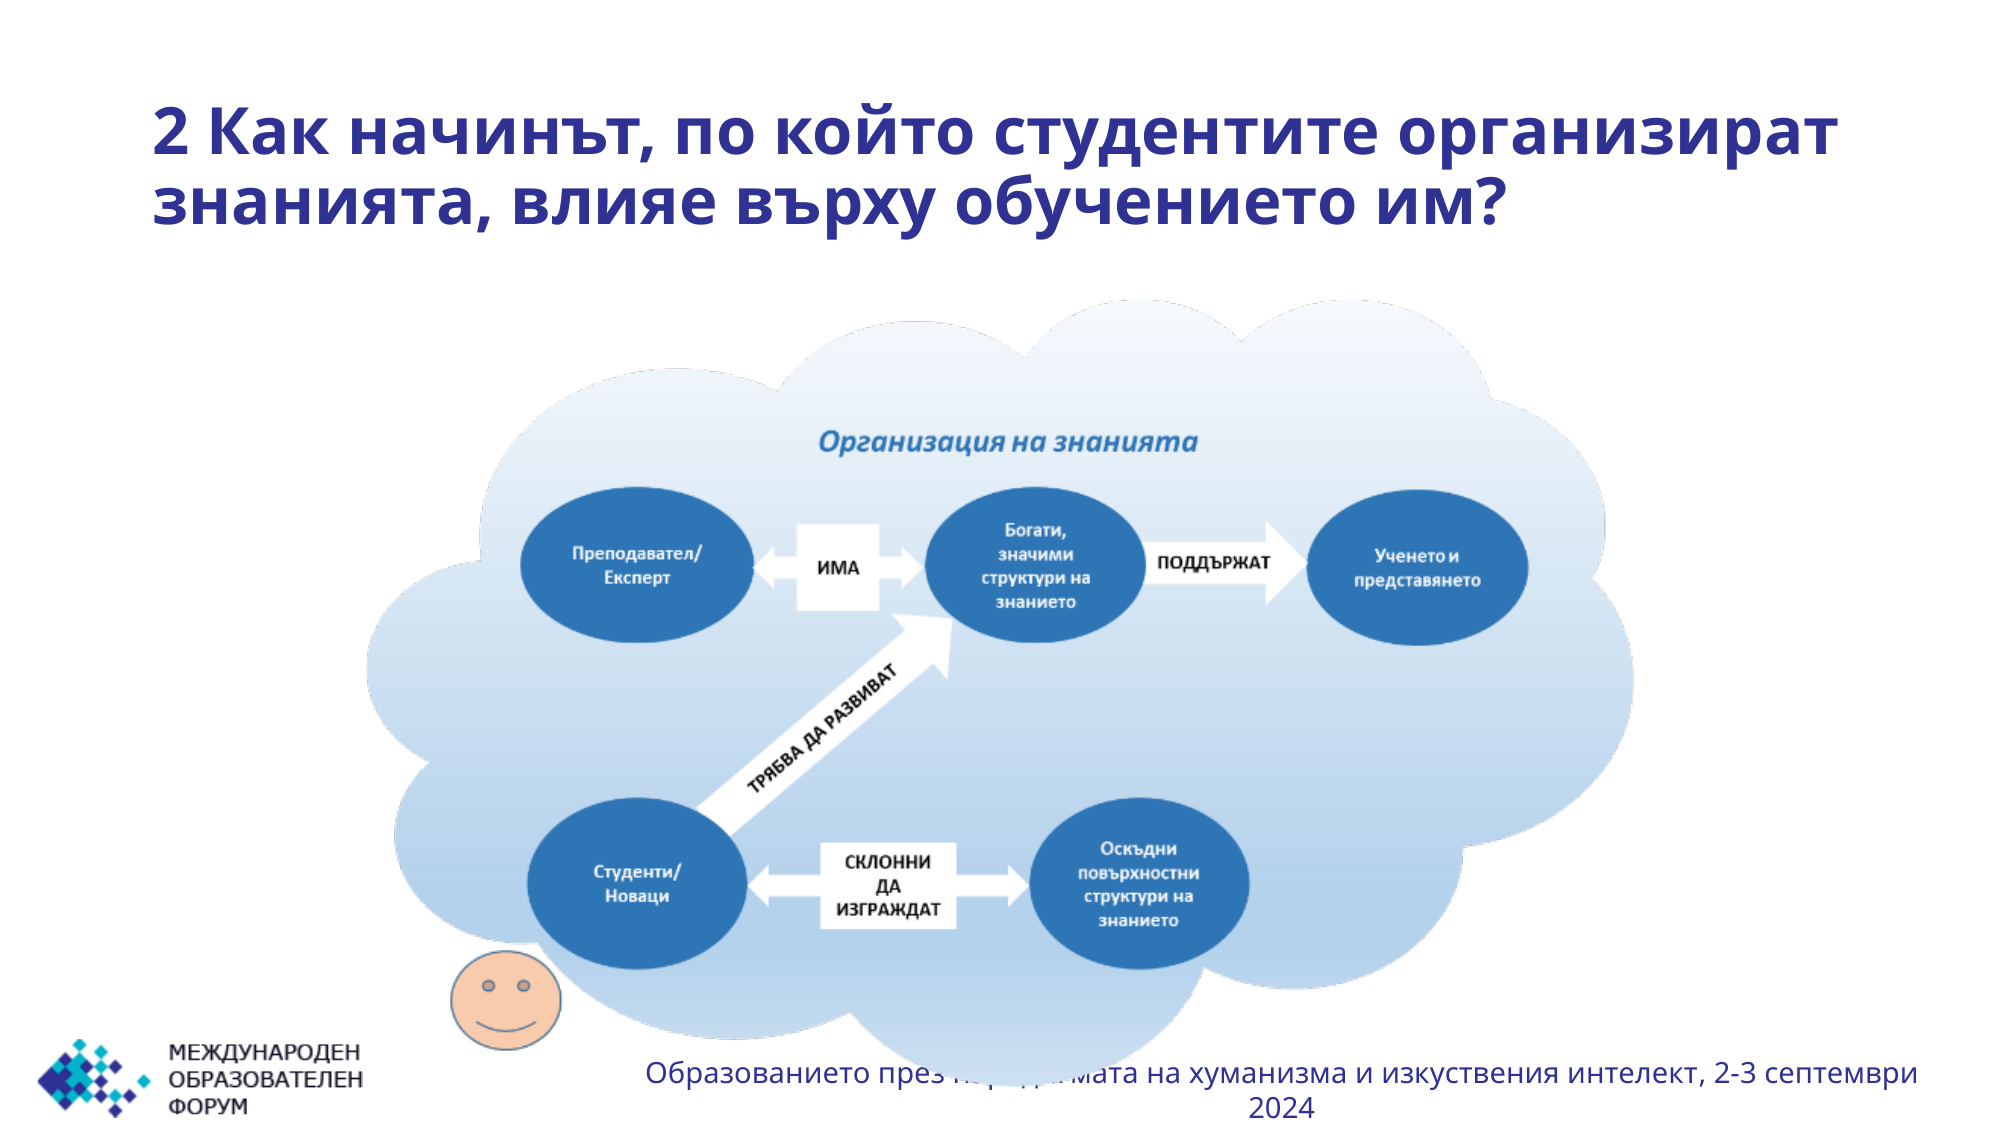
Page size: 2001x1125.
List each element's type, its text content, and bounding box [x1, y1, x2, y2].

picture [37, 1039, 363, 1118]
title 2 Как начинът, по който студентите организират знанията, влияе върху обучението им? [137, 59, 1863, 278]
picture [366, 298, 1634, 1087]
